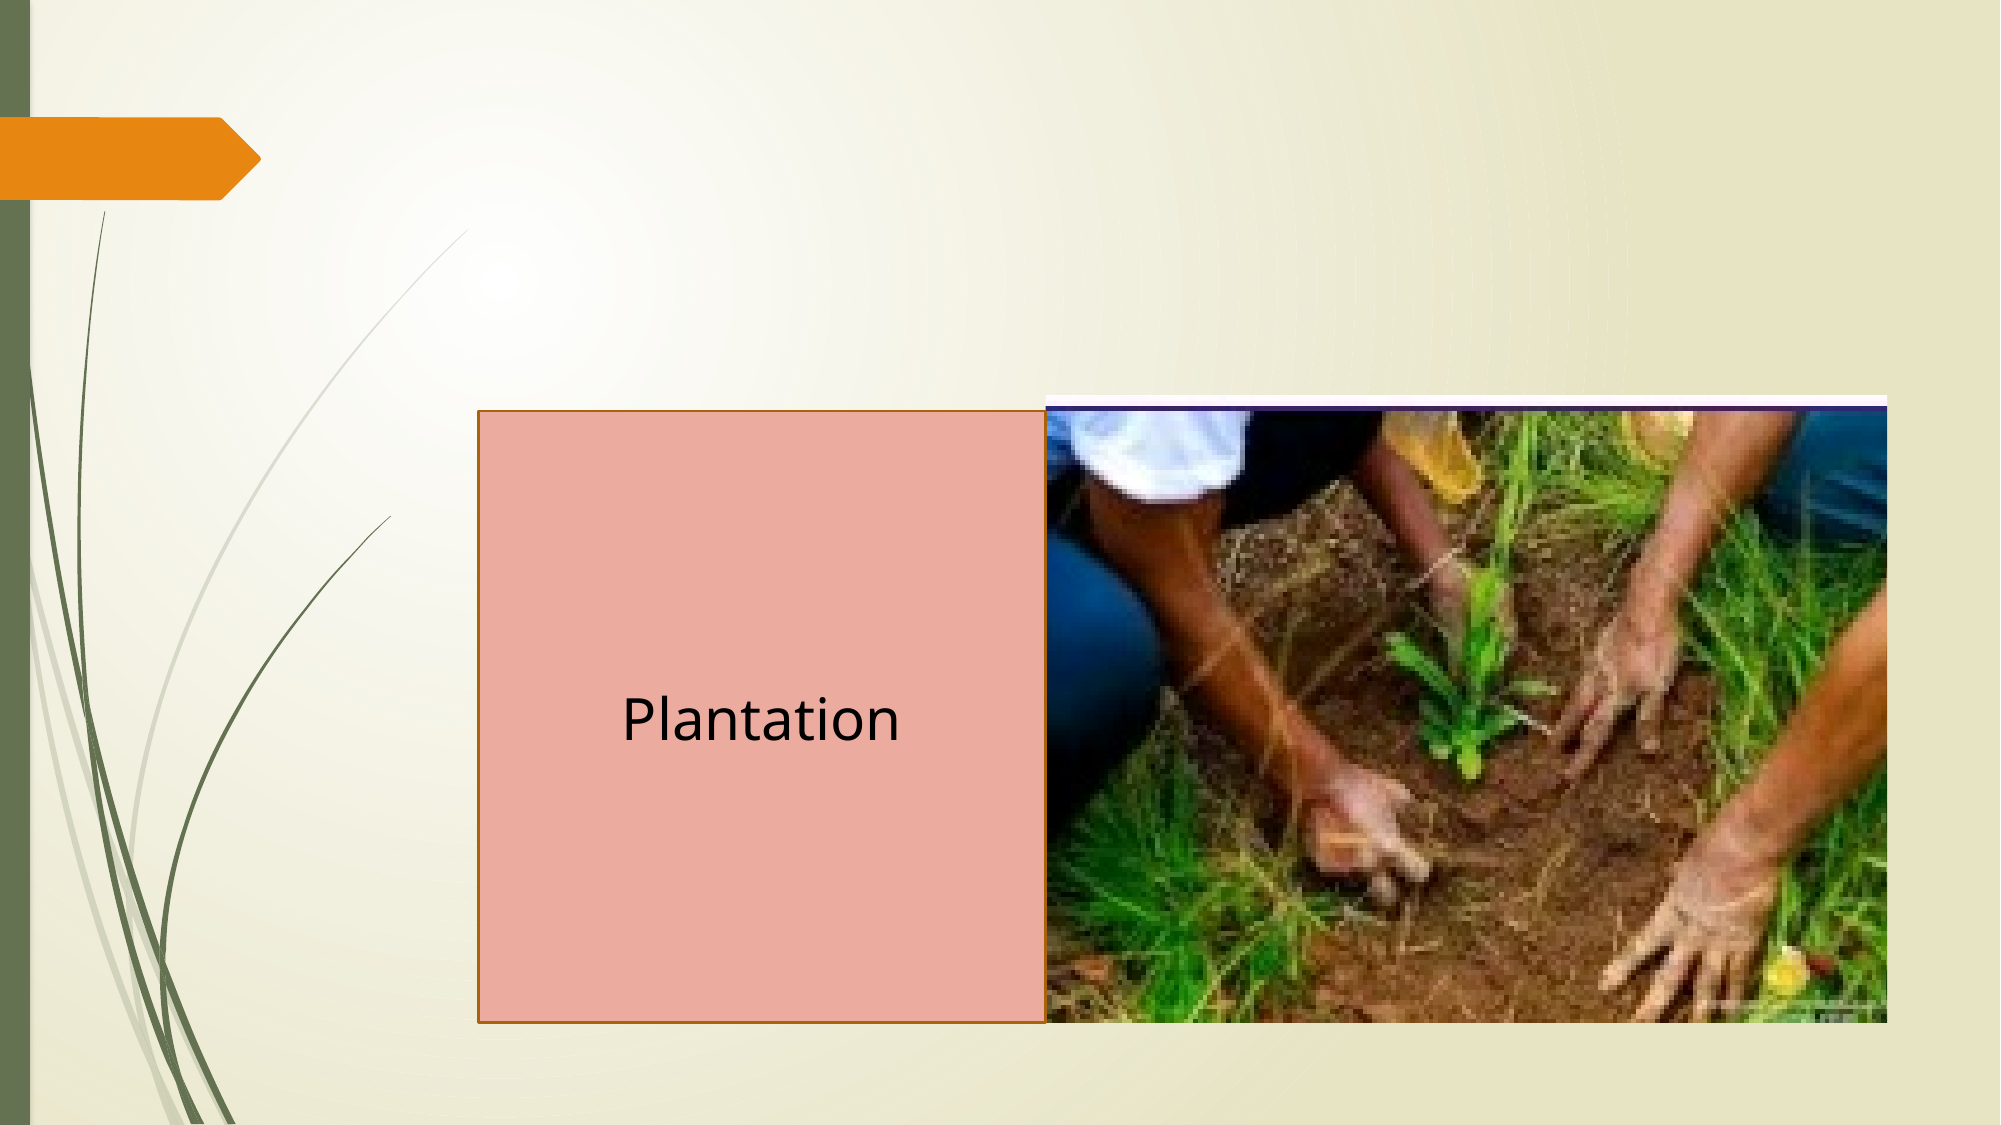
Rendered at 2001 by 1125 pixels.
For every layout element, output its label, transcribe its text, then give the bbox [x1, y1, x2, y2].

text_box Plantation [477, 410, 1041, 1024]
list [1045, 395, 1888, 1023]
